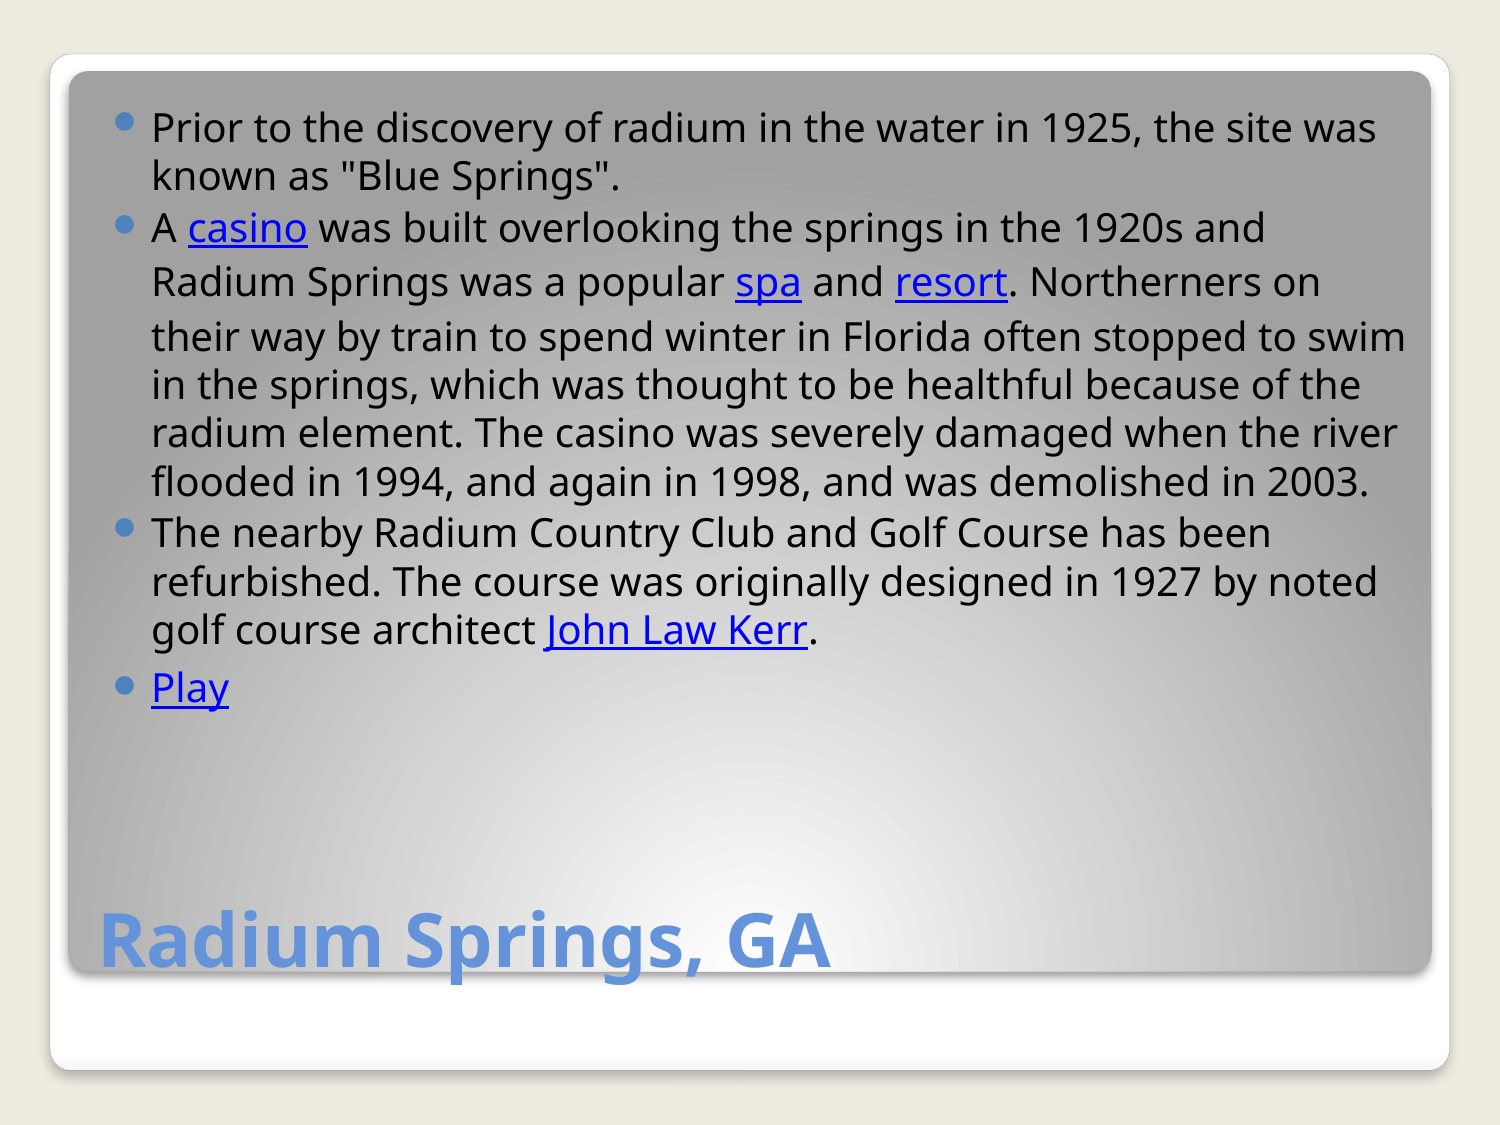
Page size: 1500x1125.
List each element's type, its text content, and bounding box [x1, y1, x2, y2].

list Prior to the discovery of radium in the water in 1925, the site was known as "Blue Springs". A casino was built overlooking the springs in the 1920s and Radium Springs was a popular spa and resort. Northerners on their way by train to spend winter in Florida often stopped to swim in the springs, which was thought to be healthful because of the radium element. The casino was severely damaged when the river flooded in 1994, and again in 1998, and was demolished in 2003. The nearby Radium Country Club and Golf Course has been refurbished. The course was originally designed in 1927 by noted golf course architect John Law Kerr. Play [82, 86, 1425, 774]
title Radium Springs, GA [82, 817, 1425, 990]
